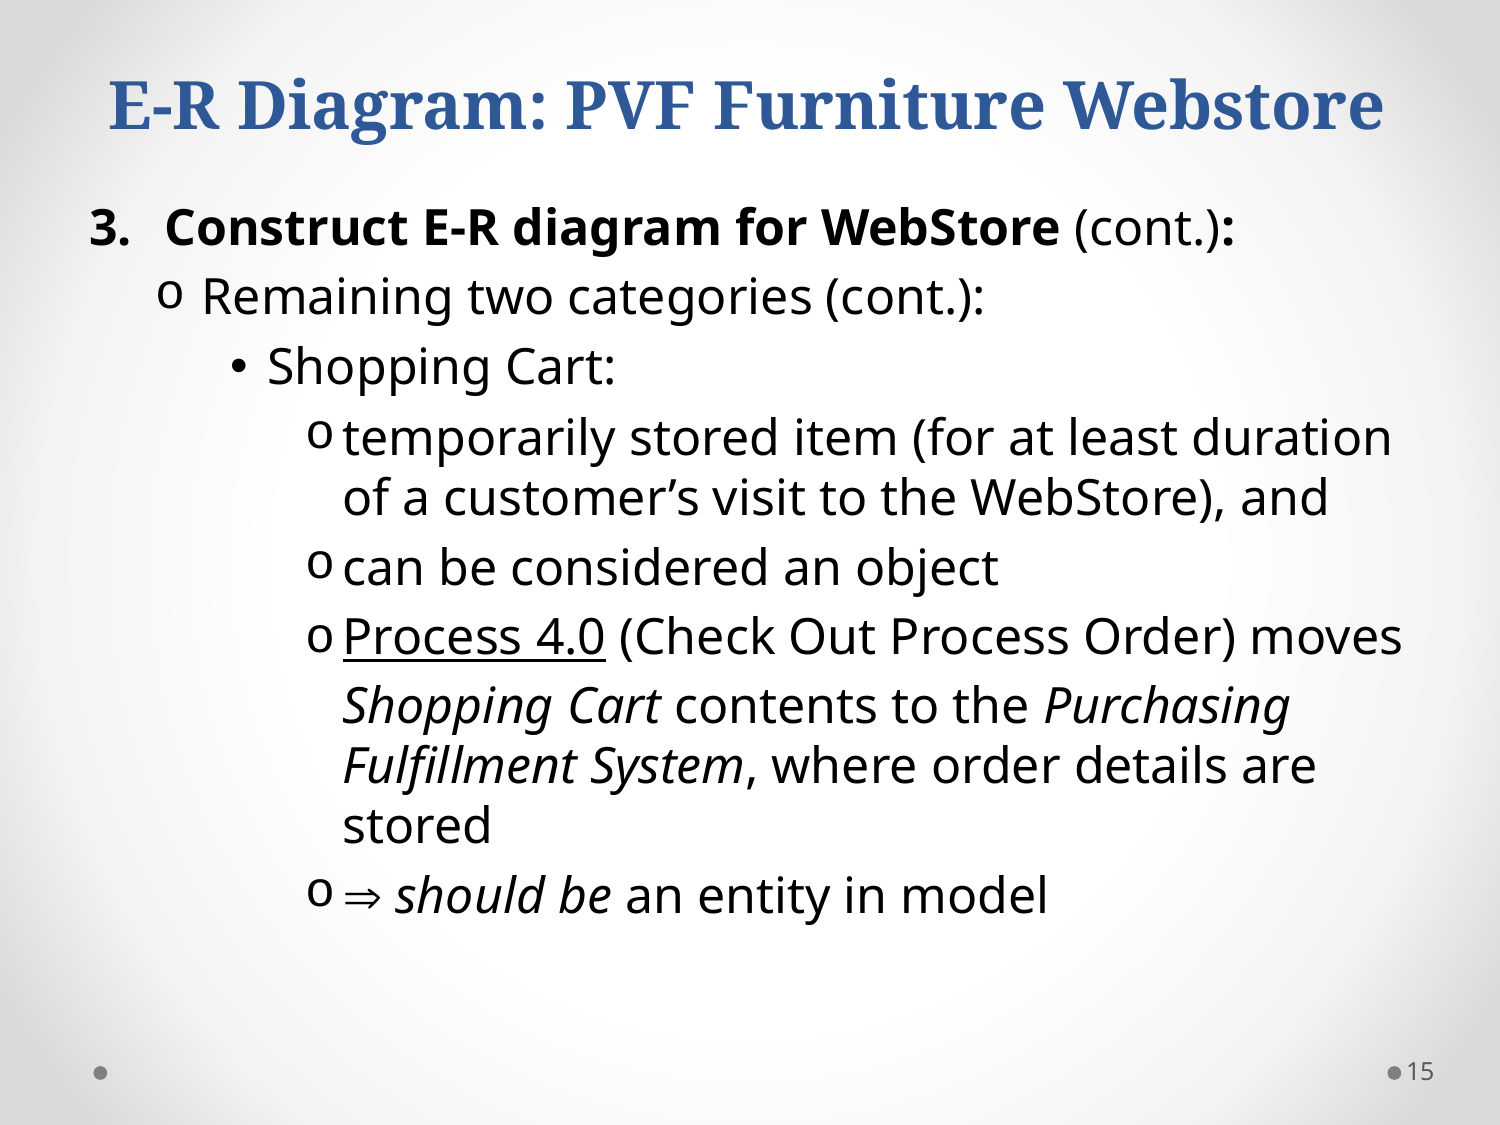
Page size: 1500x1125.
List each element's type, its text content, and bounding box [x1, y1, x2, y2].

picture [0, 0, 1500, 1125]
list Construct E-R diagram for WebStore (cont.): Remaining two categories (cont.): Shopping Cart: temporarily stored item (for at least duration of a customer’s visit to the WebStore), and can be considered an object Process 4.0 (Check Out Process Order) moves Shopping Cart contents to the Purchasing Fulfillment System, where order details are stored  should be an entity in model [64, 187, 1438, 1080]
title E-R Diagram: PVF Furniture Webstore [75, 45, 1438, 150]
slide_number 15 [1401, 1042, 1494, 1103]
